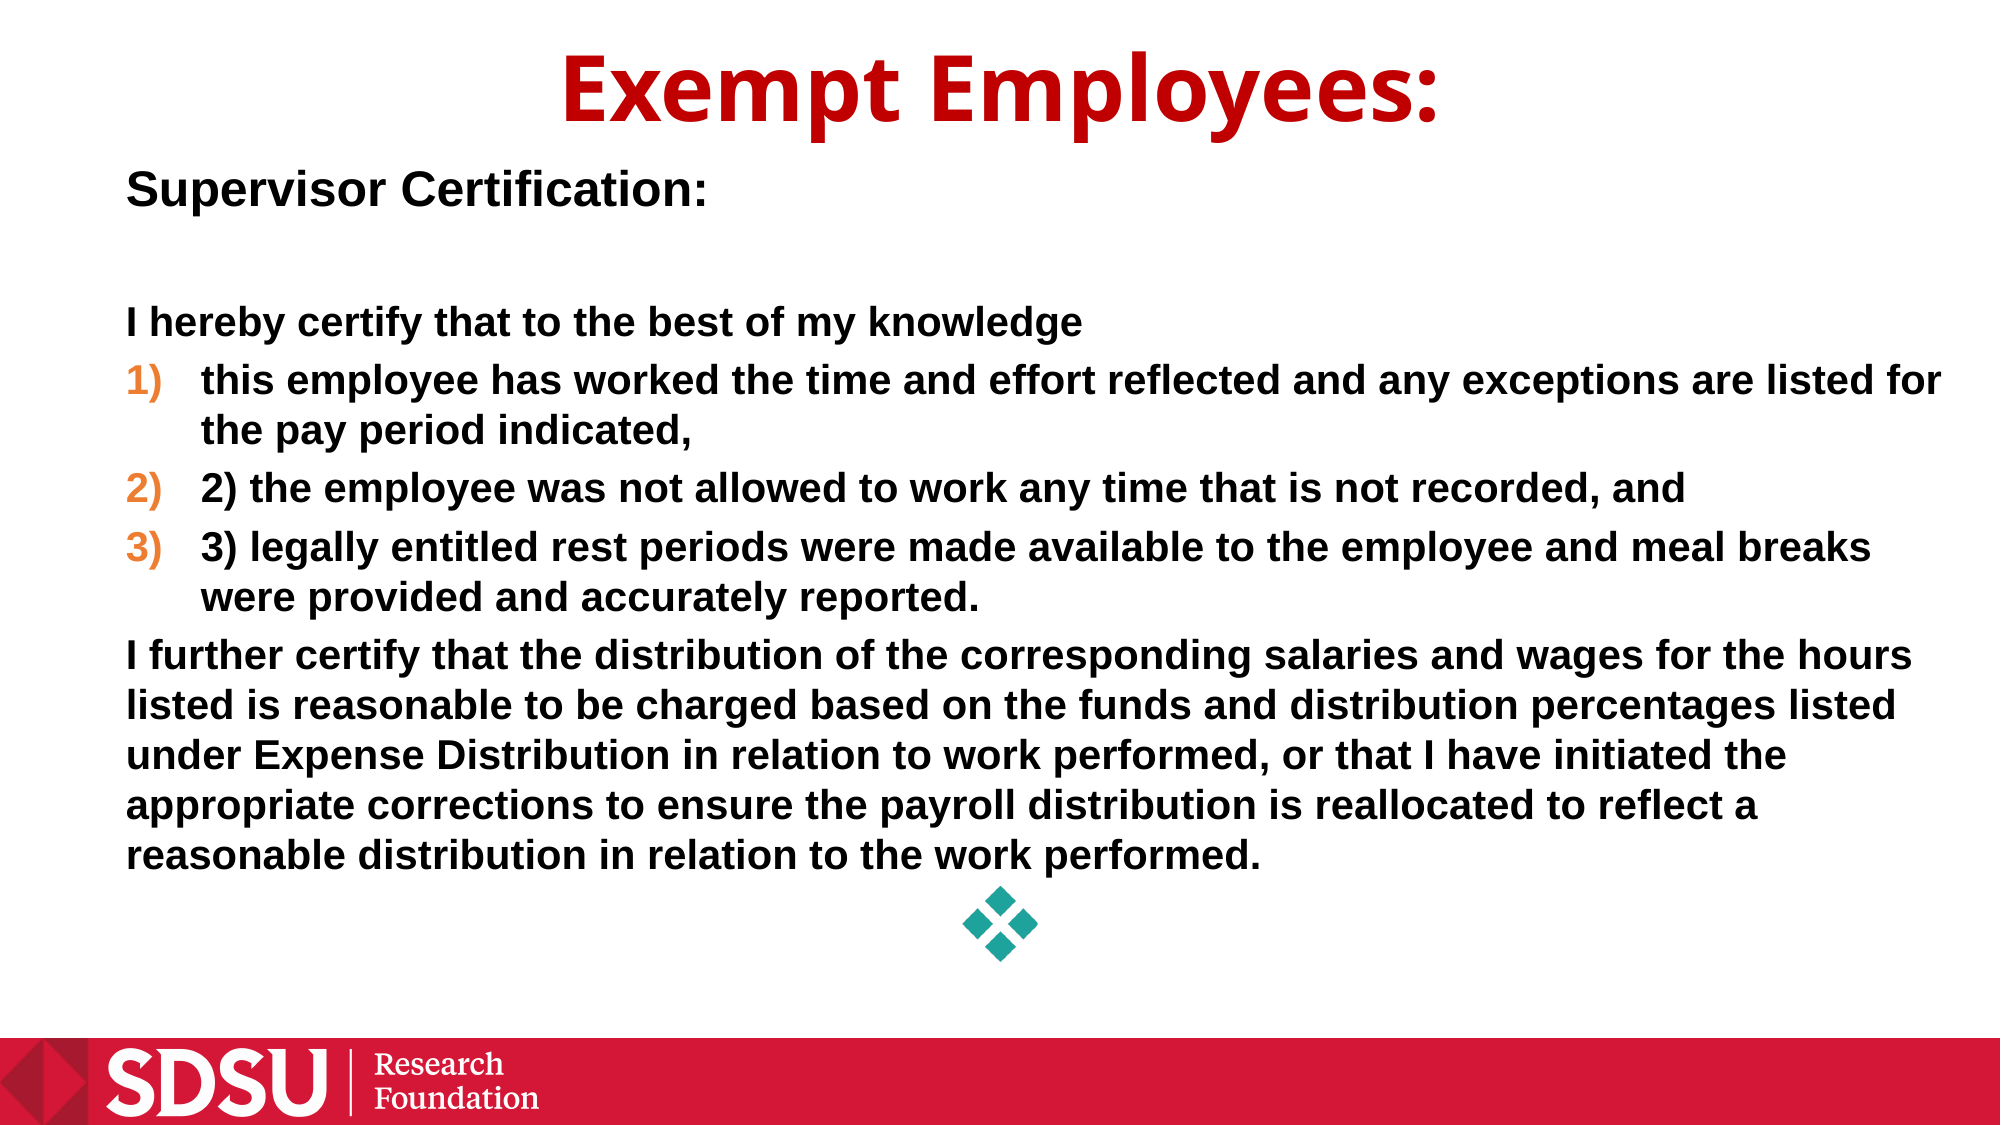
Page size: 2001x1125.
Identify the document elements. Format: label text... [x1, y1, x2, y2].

subtitle Supervisor Certification: I hereby certify that to the best of my knowledge this employee has worked the time and effort reflected and any exceptions are listed for the pay period indicated, 2) the employee was not allowed to work any time that is not recorded, and 3) legally entitled rest periods were made available to the employee and meal breaks were provided and accurately reported. I further certify that the distribution of the corresponding salaries and wages for the hours listed is reasonable to be charged based on the funds and distribution percentages listed under Expense Distribution in relation to work performed, or that I have initiated the appropriate corrections to ensure the payroll distribution is reallocated to reflect a reasonable distribution in relation to the work performed. [111, 148, 1961, 960]
picture [106, 1048, 539, 1117]
title Exempt Employees: [137, 38, 1863, 148]
